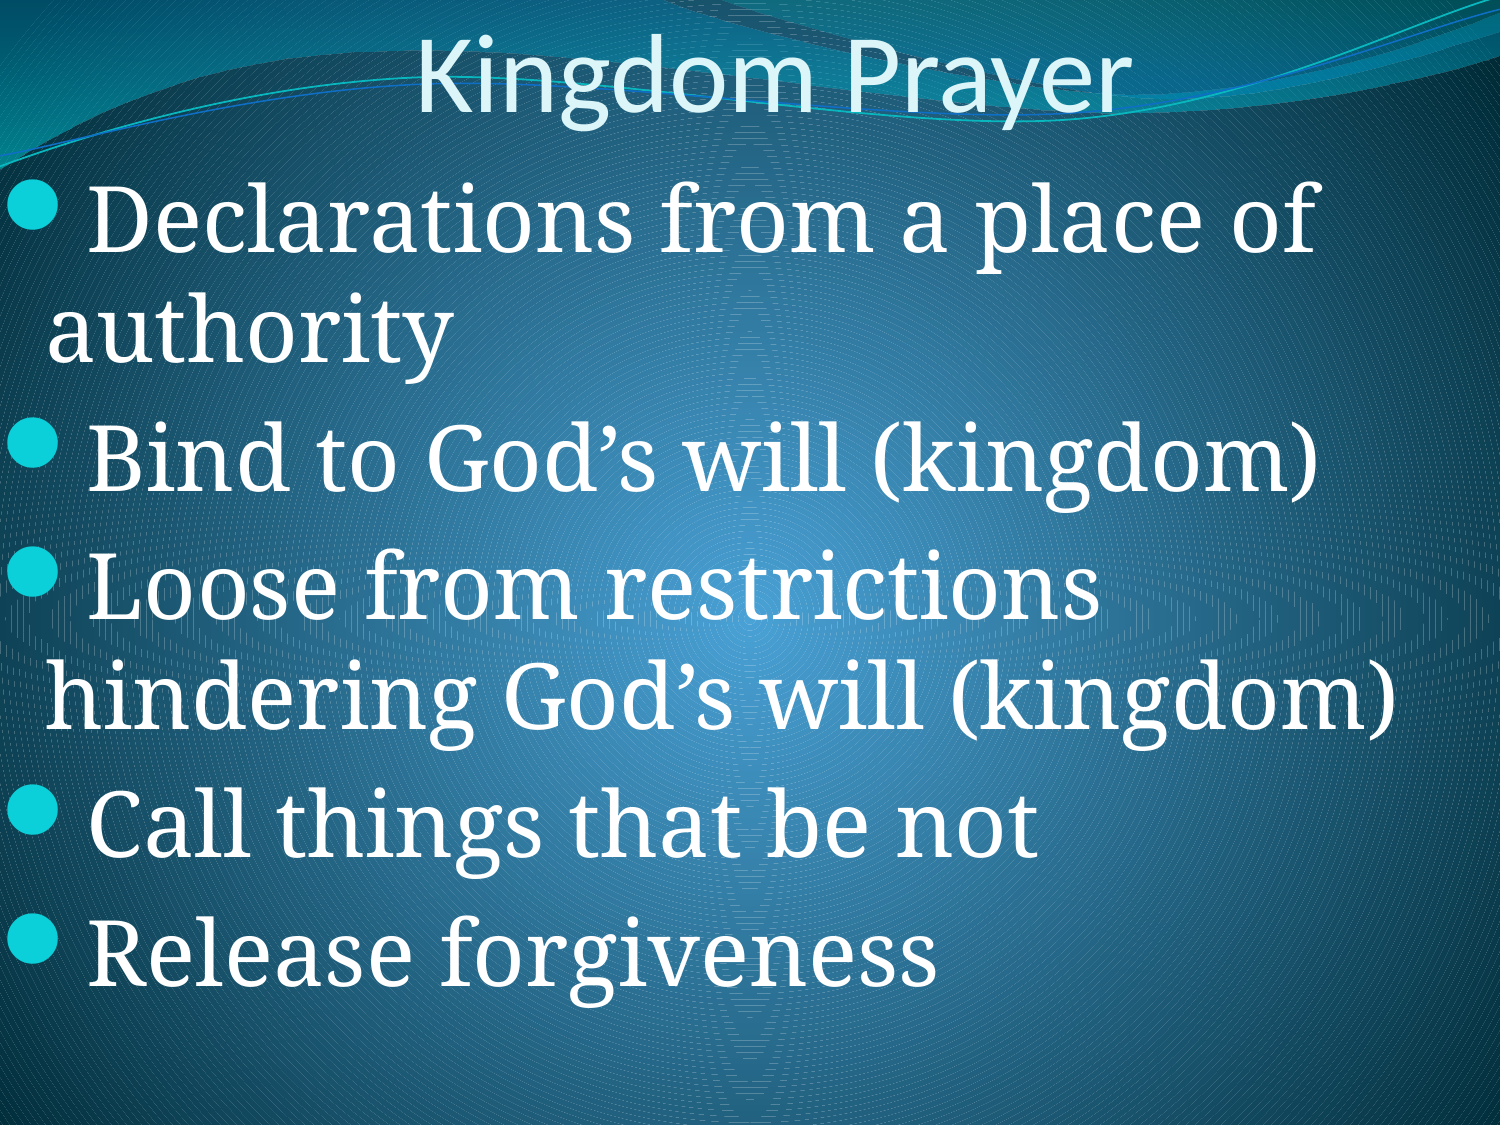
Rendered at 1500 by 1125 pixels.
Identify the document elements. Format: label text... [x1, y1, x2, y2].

list Declarations from a place of authority Bind to God’s will (kingdom) Loose from restrictions hindering God’s will (kingdom) Call things that be not Release forgiveness [0, 160, 1500, 1125]
title Kingdom Prayer [100, 0, 1451, 117]
